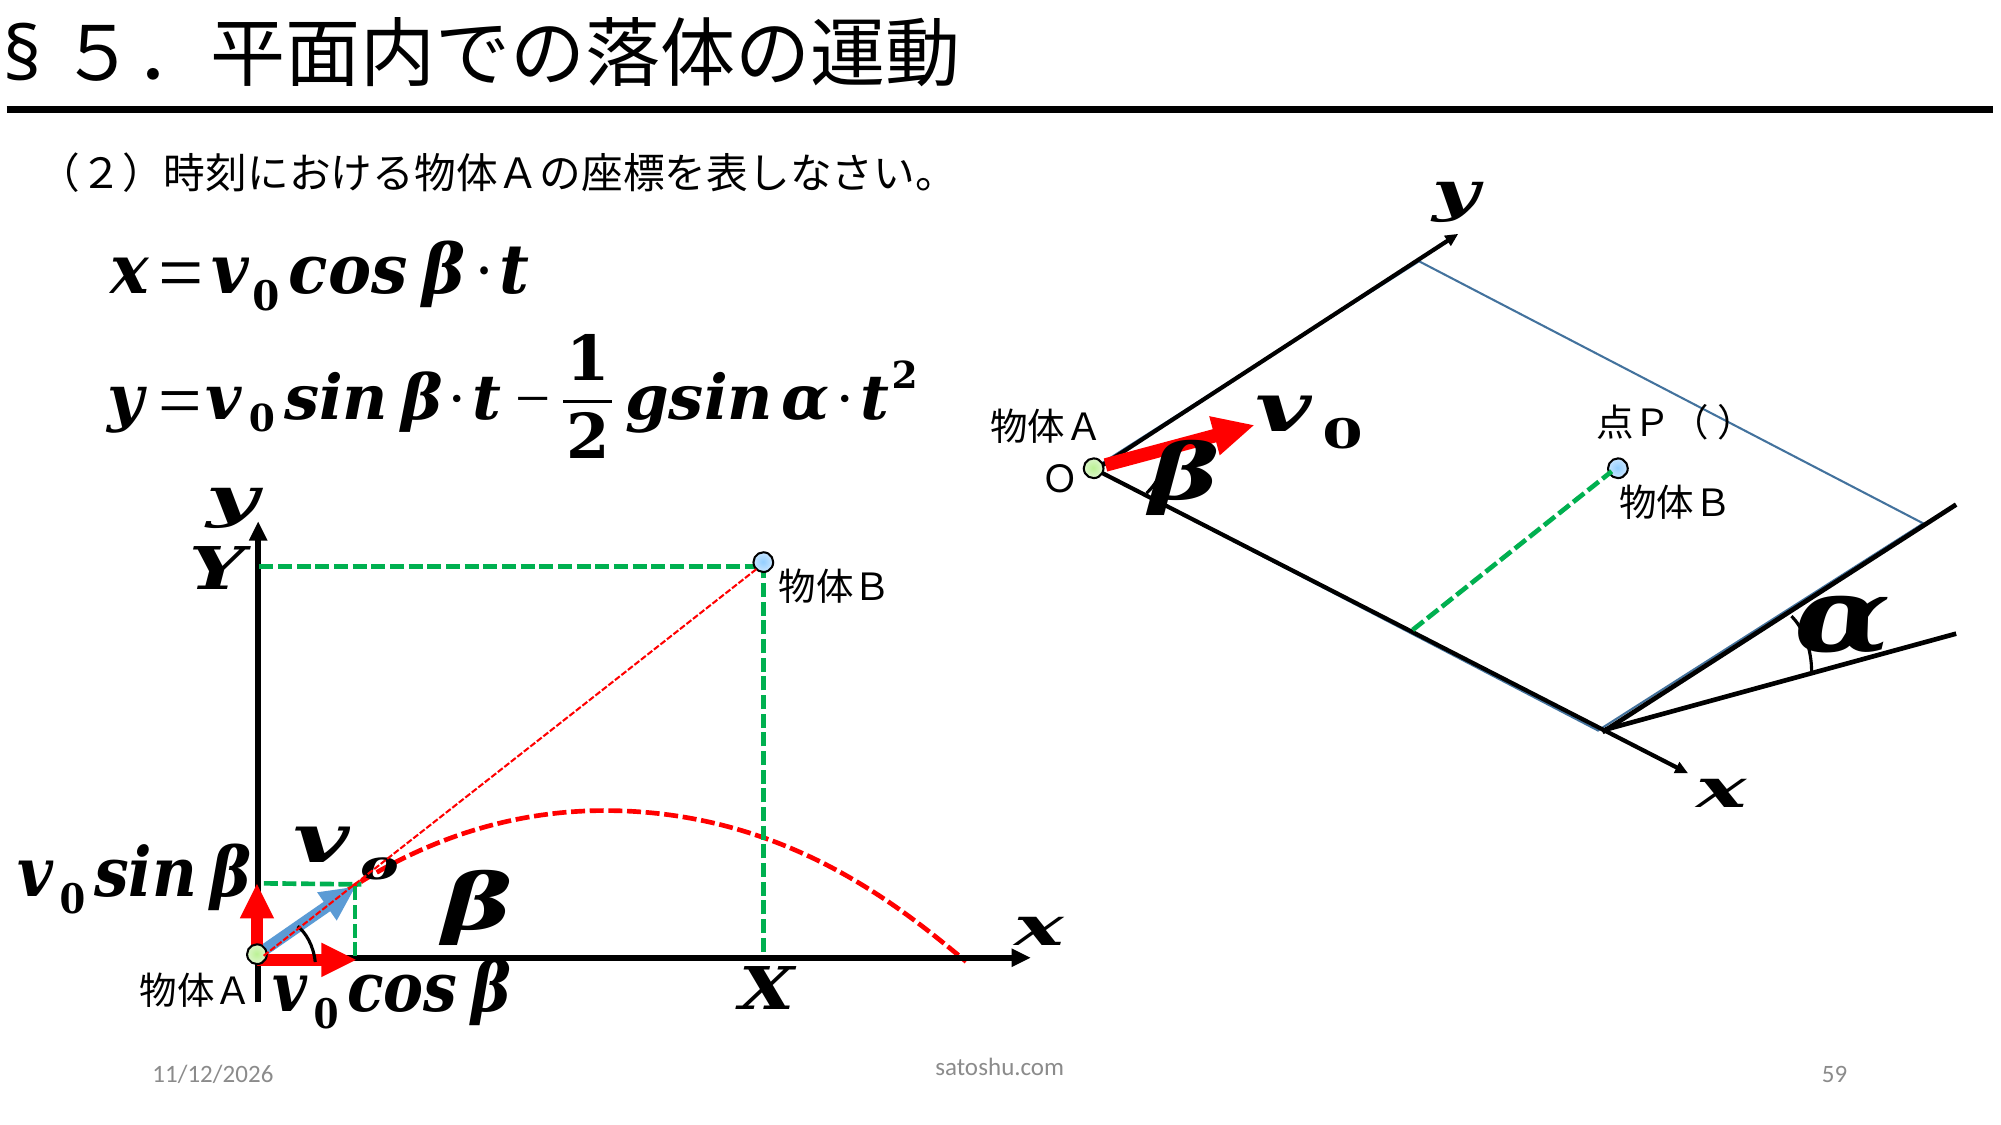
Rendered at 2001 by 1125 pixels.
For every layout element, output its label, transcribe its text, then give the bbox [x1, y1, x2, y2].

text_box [262, 569, 757, 957]
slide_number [137, 1042, 588, 1103]
text_box [753, 567, 764, 573]
text_box [752, 551, 772, 566]
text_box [1412, 471, 1612, 630]
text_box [1688, 504, 1957, 633]
text_box [259, 960, 267, 965]
text_box 物体Ｂ [764, 555, 907, 616]
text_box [1093, 234, 1458, 471]
text_box Ｏ [1027, 456, 1093, 508]
text_box 物体Ａ [124, 959, 268, 1019]
text_box [757, 834, 960, 955]
text_box [1458, 280, 1889, 504]
text_box （２）時刻における物体Ａの座標を表しなさい。 [23, 139, 1106, 205]
text_box [1082, 457, 1093, 480]
slide_number 59 [1412, 1042, 1863, 1103]
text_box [1688, 633, 1957, 730]
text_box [1105, 425, 1254, 465]
text_box [283, 960, 316, 966]
text_box [246, 943, 258, 966]
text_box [1093, 468, 1688, 774]
footer satoshu.com [662, 1035, 1338, 1096]
text_box 物体Ａ [975, 395, 1093, 456]
text_box 物体Ｂ [1688, 471, 1747, 504]
text_box §５．平面内での落体の運動 [0, 0, 1996, 141]
text_box [1607, 457, 1629, 468]
